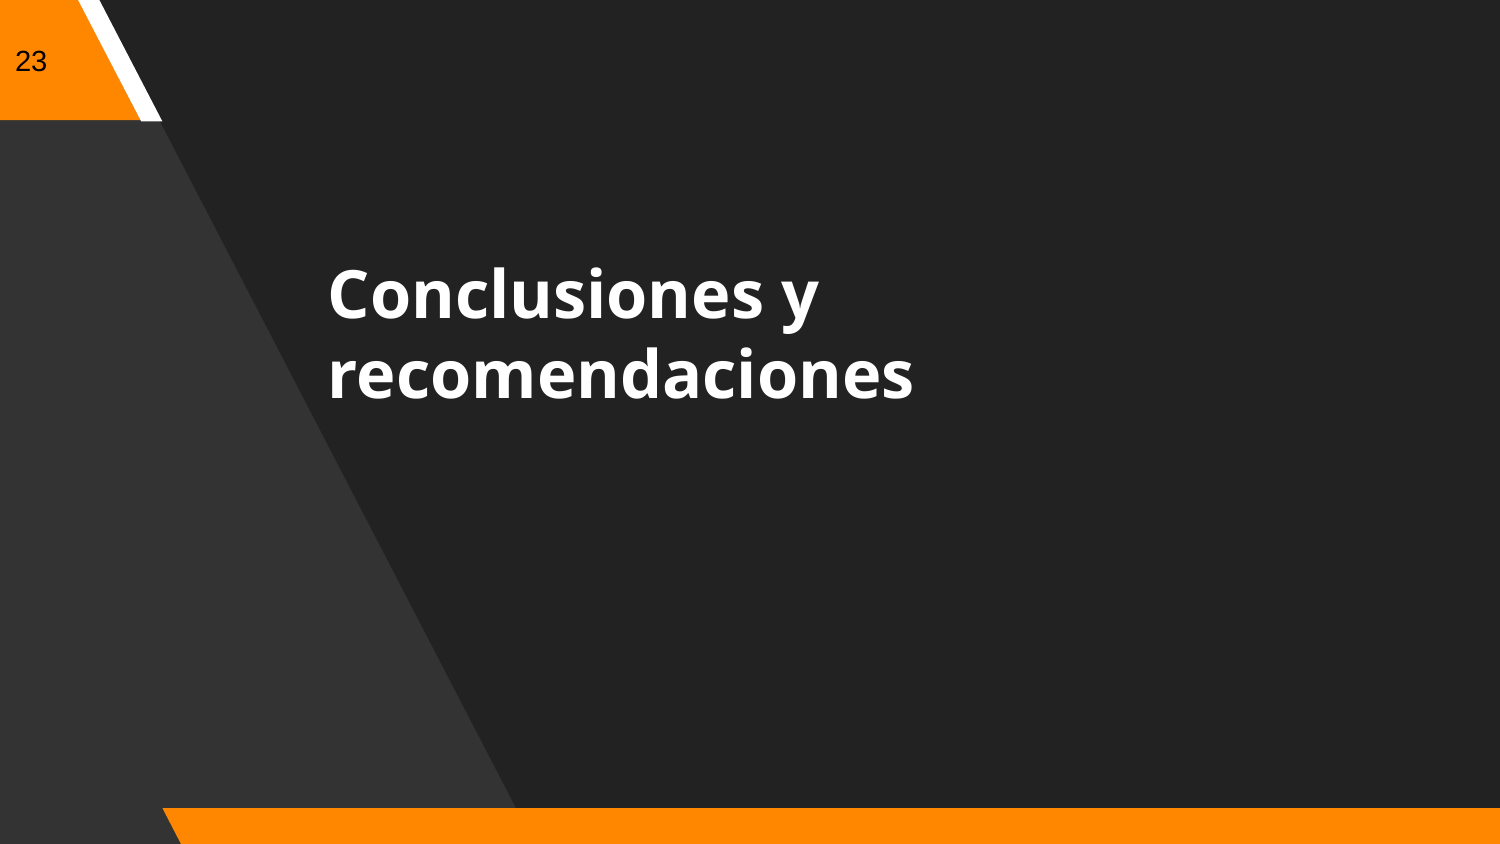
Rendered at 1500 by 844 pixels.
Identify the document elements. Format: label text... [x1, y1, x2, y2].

slide_number 23 [0, 0, 98, 121]
text_box Conclusiones y recomendaciones [312, 244, 1235, 420]
